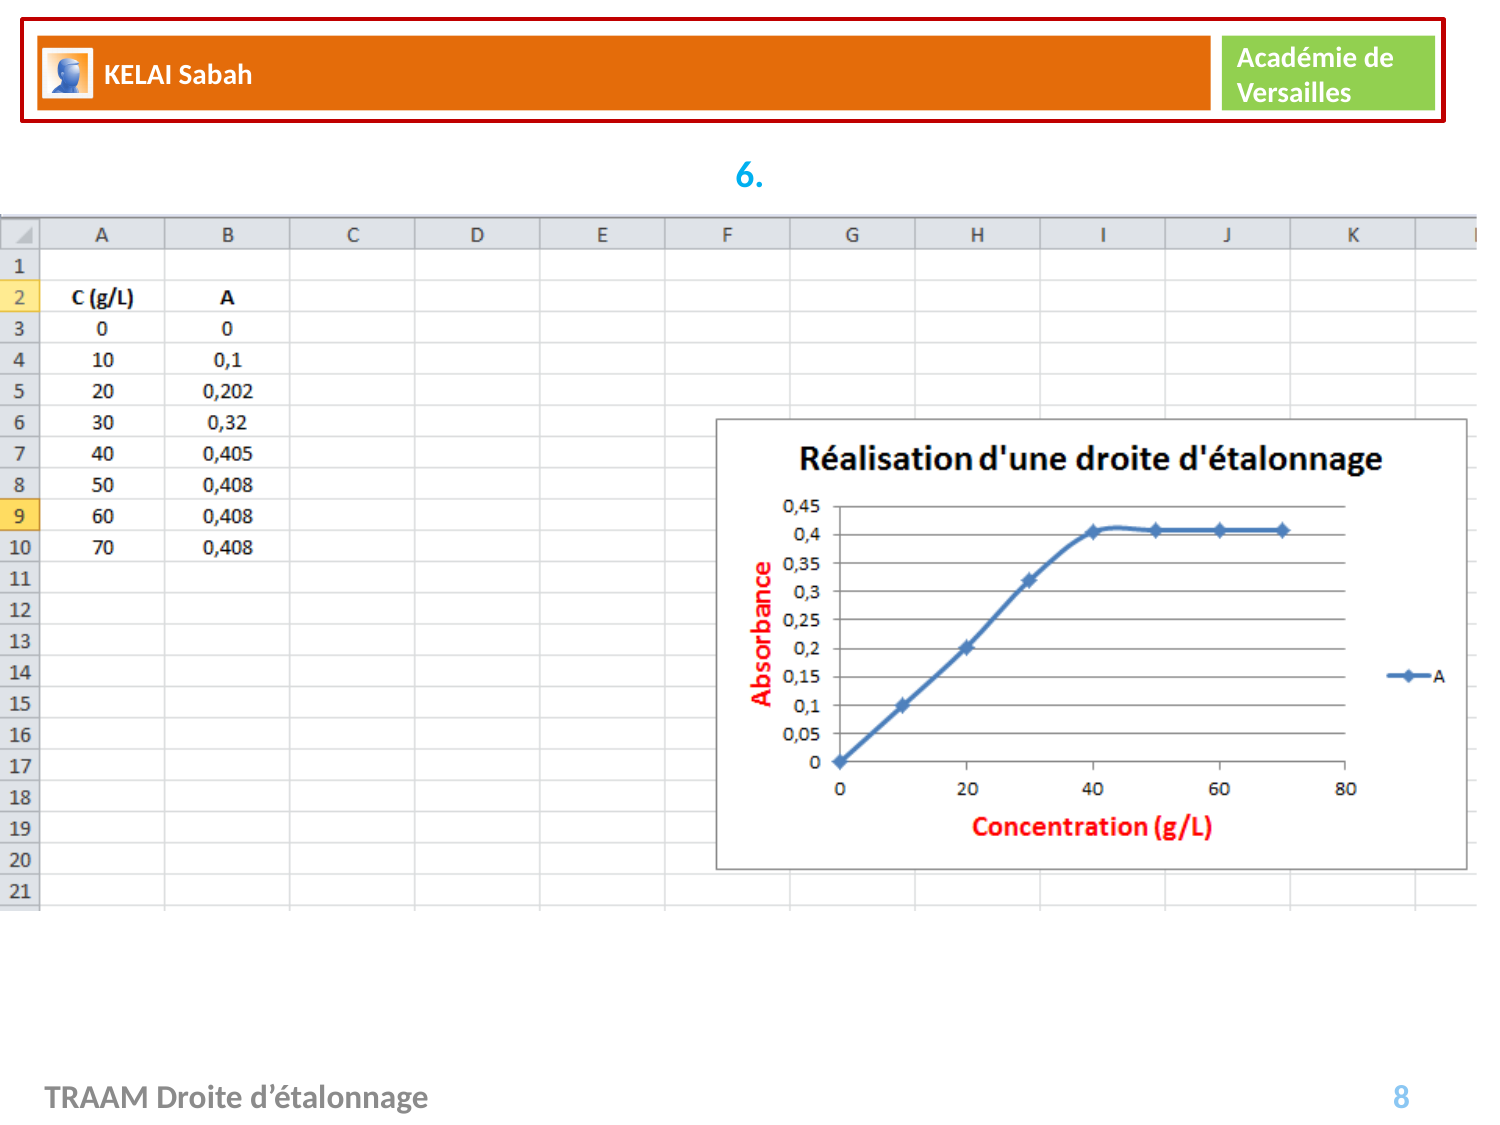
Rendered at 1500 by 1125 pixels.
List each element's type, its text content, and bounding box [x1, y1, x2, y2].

title 6. [75, 132, 1425, 212]
picture [0, 213, 1477, 912]
slide_number 8 [1074, 1065, 1425, 1125]
slide_number TRAAM Droite d’étalonnage [29, 1065, 479, 1125]
picture [37, 43, 98, 103]
